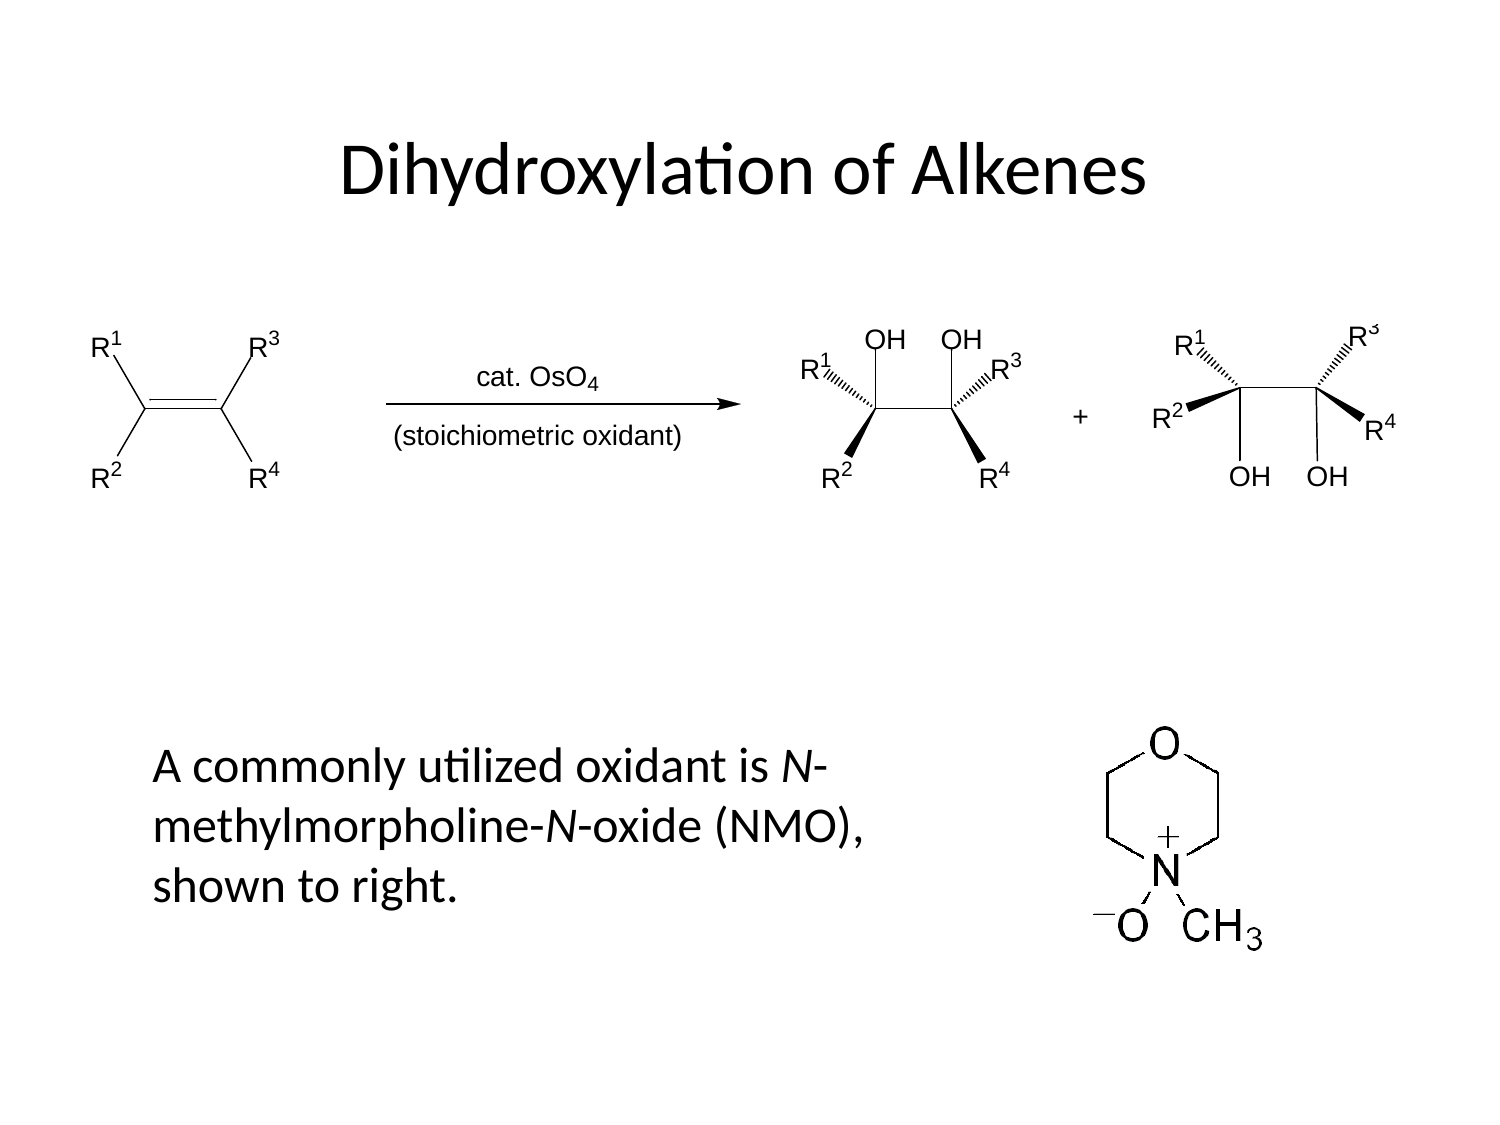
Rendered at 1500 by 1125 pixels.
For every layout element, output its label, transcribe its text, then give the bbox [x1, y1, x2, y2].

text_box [87, 324, 1403, 501]
text_box Dihydroxylation of Alkenes [87, 112, 1400, 218]
picture [1087, 724, 1263, 953]
text_box A commonly utilized oxidant is N-methylmorpholine-N-oxide (NMO), shown to right. [137, 724, 988, 920]
